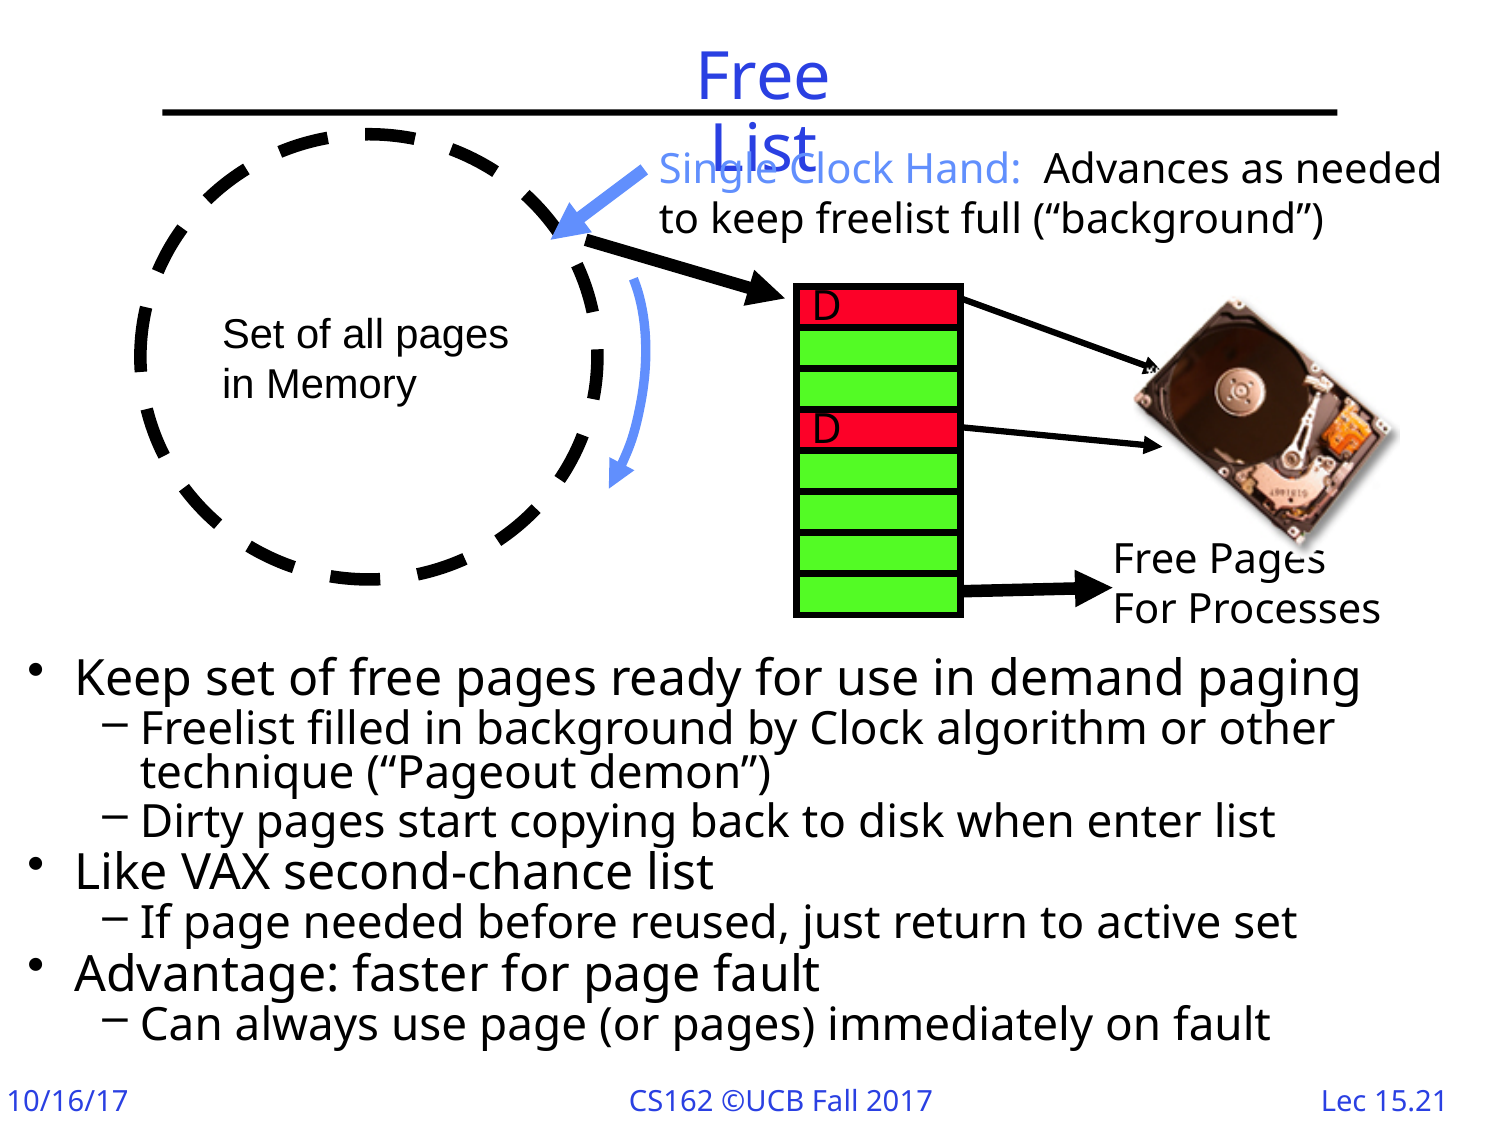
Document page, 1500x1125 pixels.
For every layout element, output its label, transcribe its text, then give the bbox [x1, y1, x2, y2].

list Keep set of free pages ready for use in demand paging Freelist filled in background by Clock algorithm or other technique (“Pageout demon”) Dirty pages start copying back to disk when enter list Like VAX second-chance list If page needed before reused, just return to active set Advantage: faster for page fault Can always use page (or pages) immediately on fault [12, 650, 1475, 1113]
title Free List [642, 37, 885, 132]
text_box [140, 134, 1500, 642]
